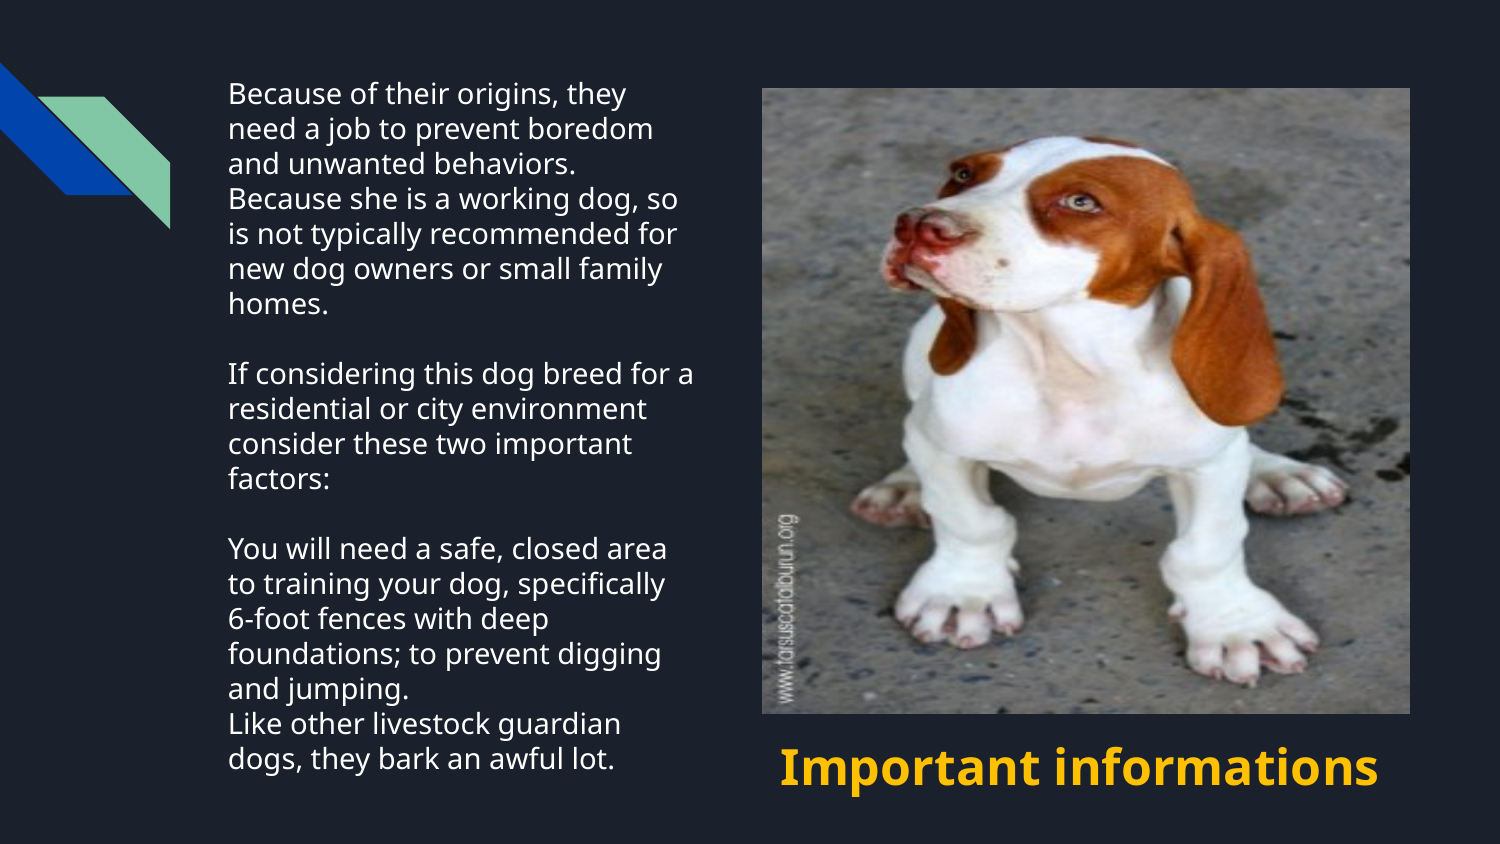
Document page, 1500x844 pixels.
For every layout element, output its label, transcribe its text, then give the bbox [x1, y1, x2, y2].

subtitle Important informations [751, 720, 1409, 812]
title Because of their origins, they need a job to prevent boredom and unwanted behaviors. Because she is a working dog, so is not typically recommended for new dog owners or small family homes. If considering this dog breed for a residential or city environment consider these two important factors: You will need a safe, closed area to training your dog, specifically 6-foot fences with deep foundations; to prevent digging and jumping. Like other livestock guardian dogs, they bark an awful lot. [212, 60, 711, 777]
picture [762, 88, 1410, 714]
